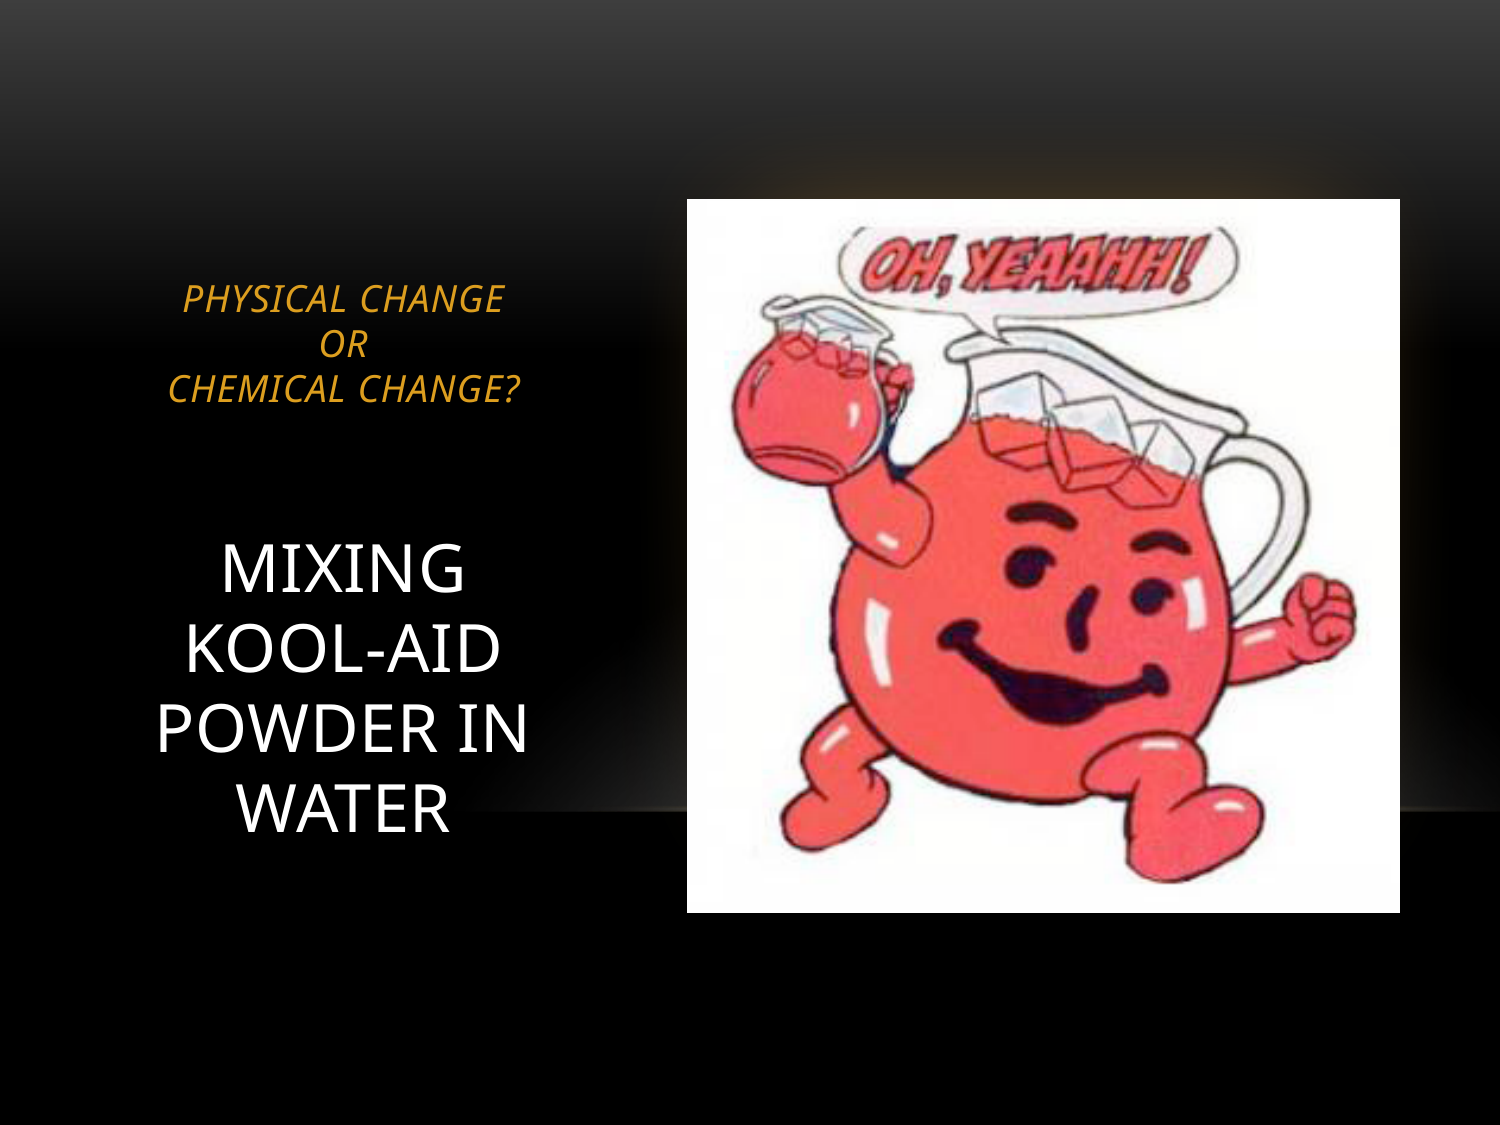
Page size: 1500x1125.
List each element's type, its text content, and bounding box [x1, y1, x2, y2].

picture [0, 0, 1500, 1125]
list MIXING KOOL-AID POWDER IN WATER [99, 417, 588, 863]
title PHYSICAL CHANGE OR CHEMICAL CHANGE? [99, 237, 588, 417]
